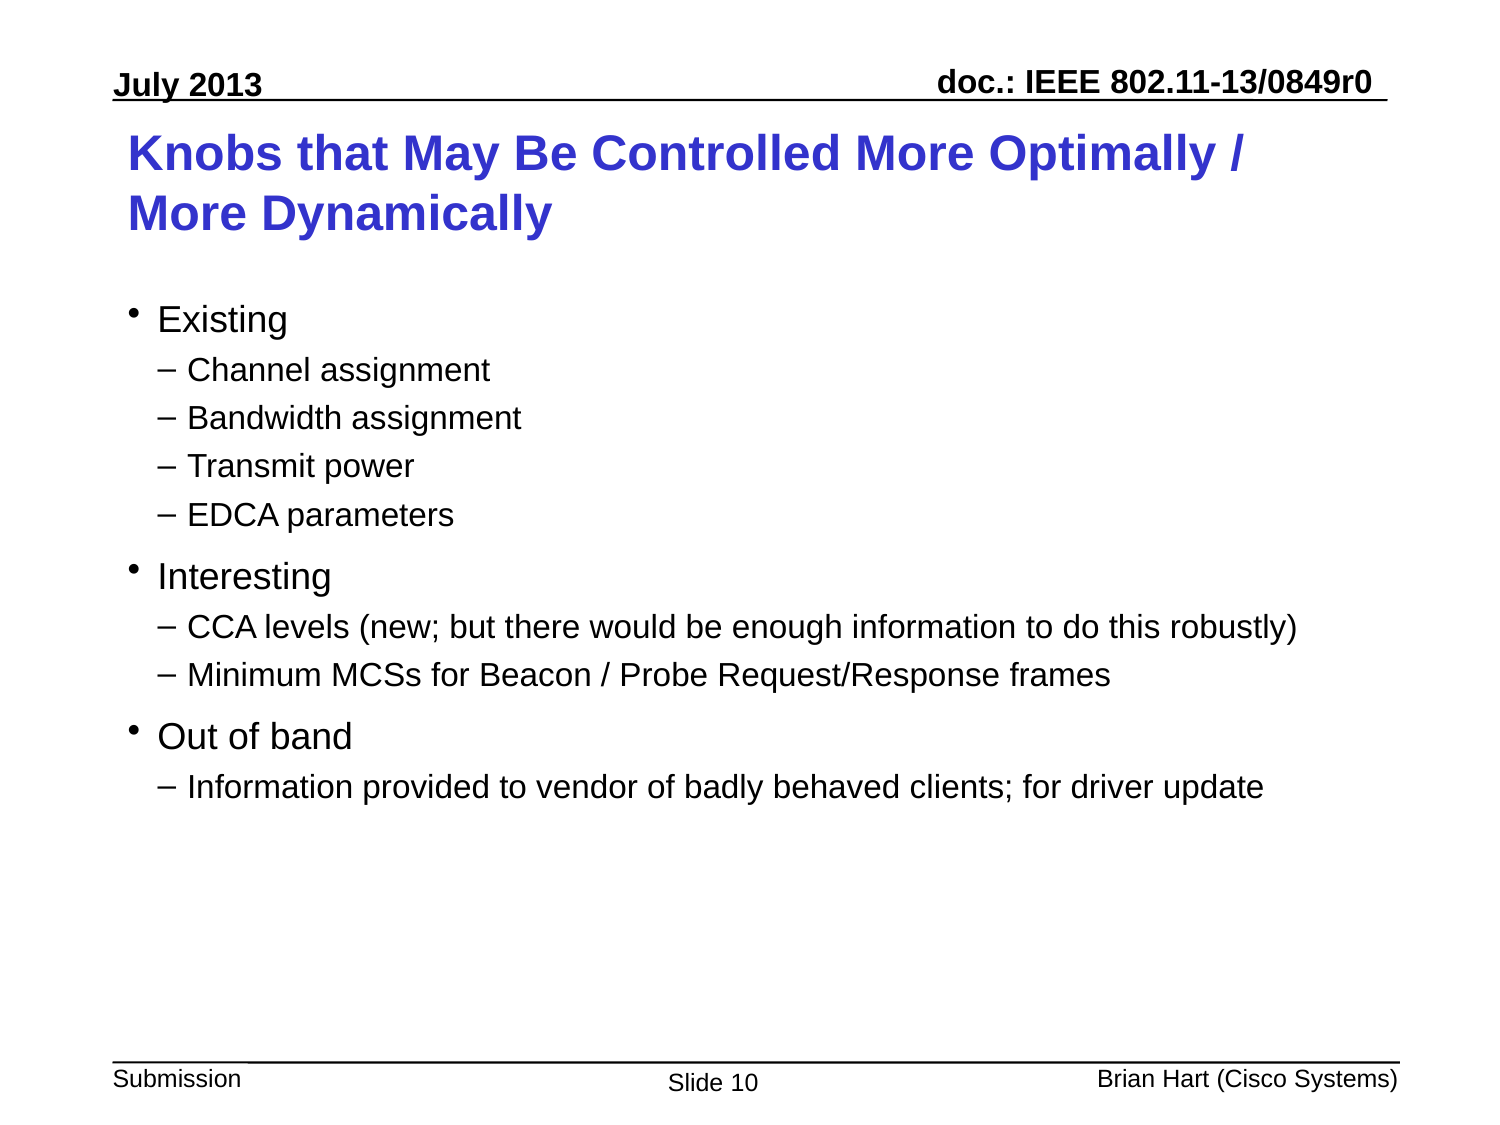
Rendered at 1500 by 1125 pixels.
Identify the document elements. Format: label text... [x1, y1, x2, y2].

list Existing Channel assignment Bandwidth assignment Transmit power EDCA parameters Interesting CCA levels (new; but there would be enough information to do this robustly) Minimum MCSs for Beacon / Probe Request/Response frames Out of band Information provided to vendor of badly behaved clients; for driver update [112, 287, 1388, 963]
title Knobs that May Be Controlled More Optimally / More Dynamically [112, 112, 1388, 287]
